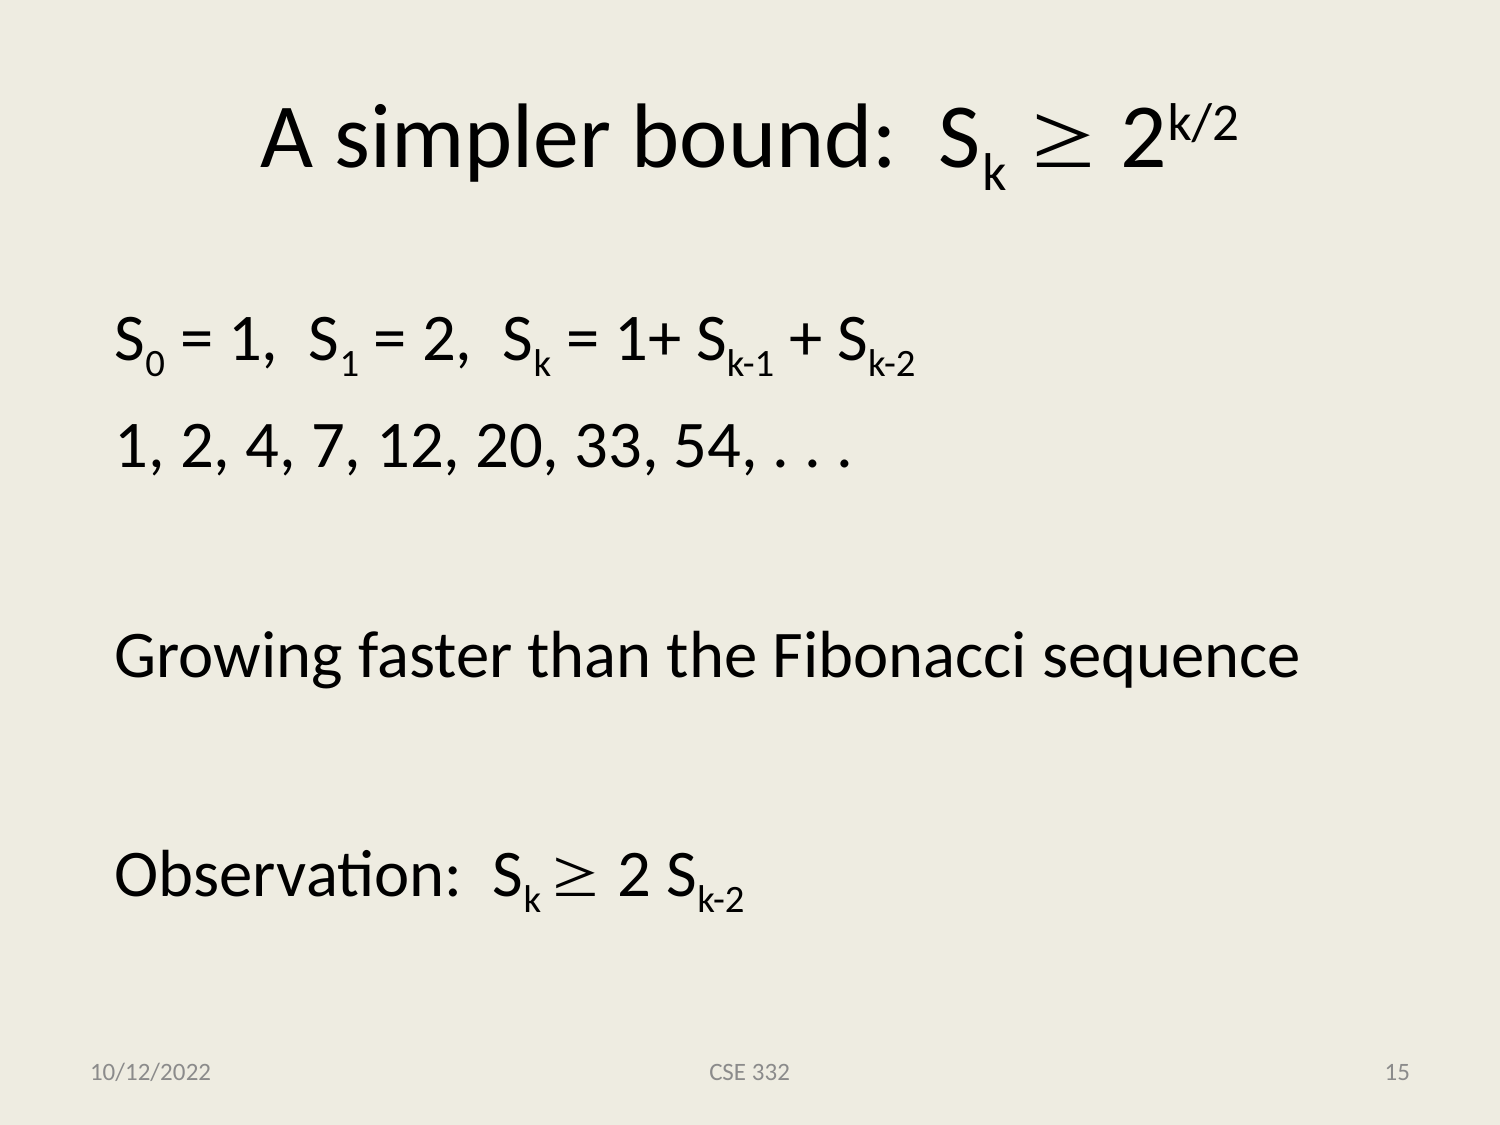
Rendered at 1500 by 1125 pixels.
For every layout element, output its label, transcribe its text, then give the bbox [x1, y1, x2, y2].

footer CSE 332 [512, 1042, 988, 1103]
slide_number 15 [1074, 1042, 1425, 1103]
text_box S0 = 1, S1 = 2, Sk = 1+ Sk-1 + Sk-2 1, 2, 4, 7, 12, 20, 33, 54, . . . Growing faster than the Fibonacci sequence Observation: Sk  2 Sk-2 [99, 287, 1350, 921]
title A simpler bound: Sk  2k/2 [75, 45, 1425, 233]
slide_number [75, 1042, 425, 1103]
